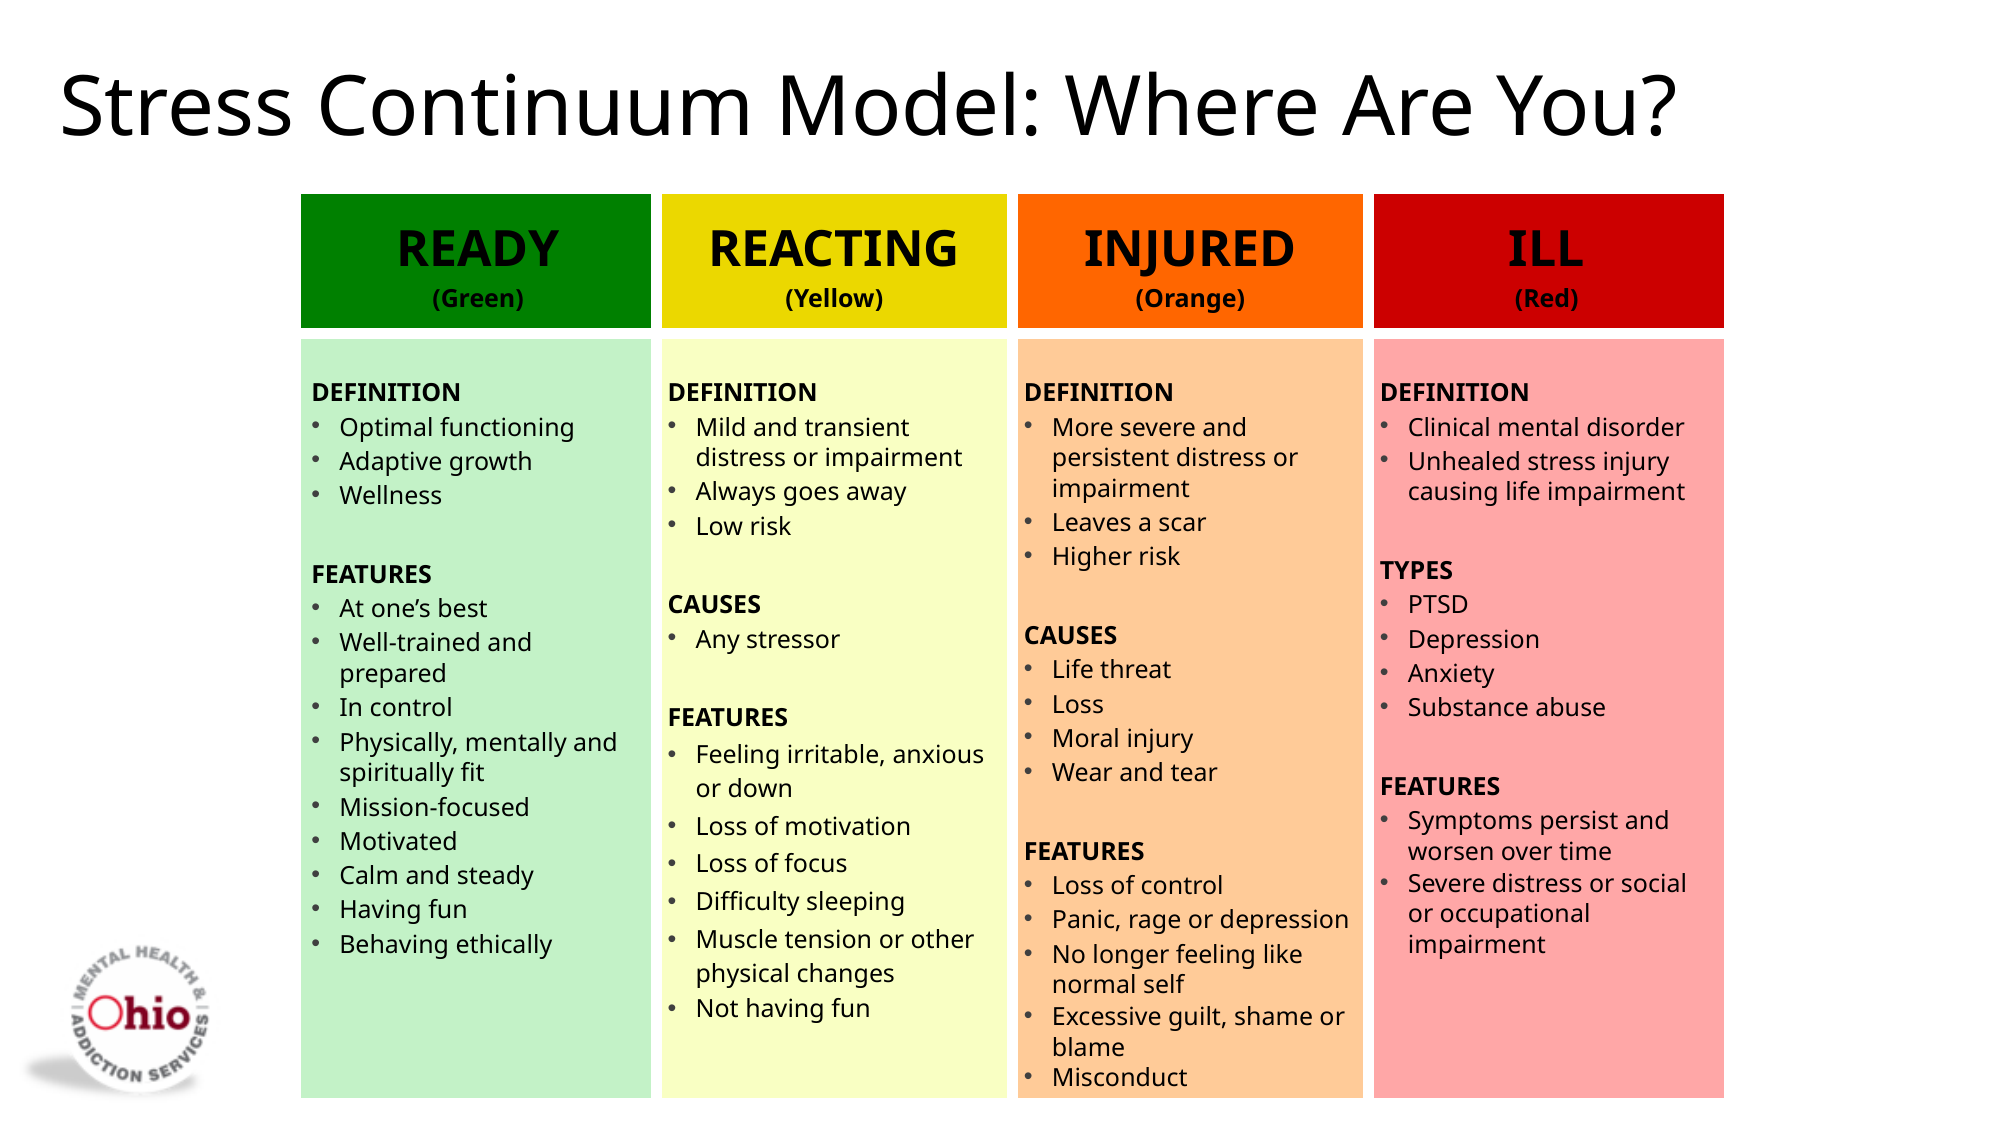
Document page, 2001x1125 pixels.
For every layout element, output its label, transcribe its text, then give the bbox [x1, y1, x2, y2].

table_header INJURED (Orange) [1018, 194, 1363, 328]
table_header READY (Green) [301, 194, 651, 328]
table_cell DEFINITION Optimal functioning Adaptive growth Wellness FEATURES At one’s best Well-trained and prepared In control Physically, mentally and spiritually fit Mission-focused Motivated Calm and steady Having fun Behaving ethically [301, 339, 651, 1098]
table_cell DEFINITION Mild and transient distress or impairment Always goes away Low risk CAUSES Any stressor FEATURES Feeling irritable, anxious or down Loss of motivation Loss of focus Difficulty sleeping Muscle tension or other physical changes Not having fun [662, 339, 1007, 1098]
picture [1, 930, 248, 1125]
title Stress Continuum Model: Where Are You? [44, 0, 1770, 218]
table_cell DEFINITION More severe and persistent distress or impairment Leaves a scar Higher risk CAUSES Life threat Loss Moral injury Wear and tear FEATURES Loss of control Panic, rage or depression No longer feeling like normal self Excessive guilt, shame or blame Misconduct [1018, 339, 1363, 1098]
table_header ILL (Red) [1374, 194, 1724, 328]
table_header REACTING (Yellow) [662, 194, 1007, 328]
table_cell DEFINITION Clinical mental disorder Unhealed stress injury causing life impairment TYPES PTSD Depression Anxiety Substance abuse FEATURES Symptoms persist and worsen over time Severe distress or social or occupational impairment [1374, 339, 1724, 1098]
